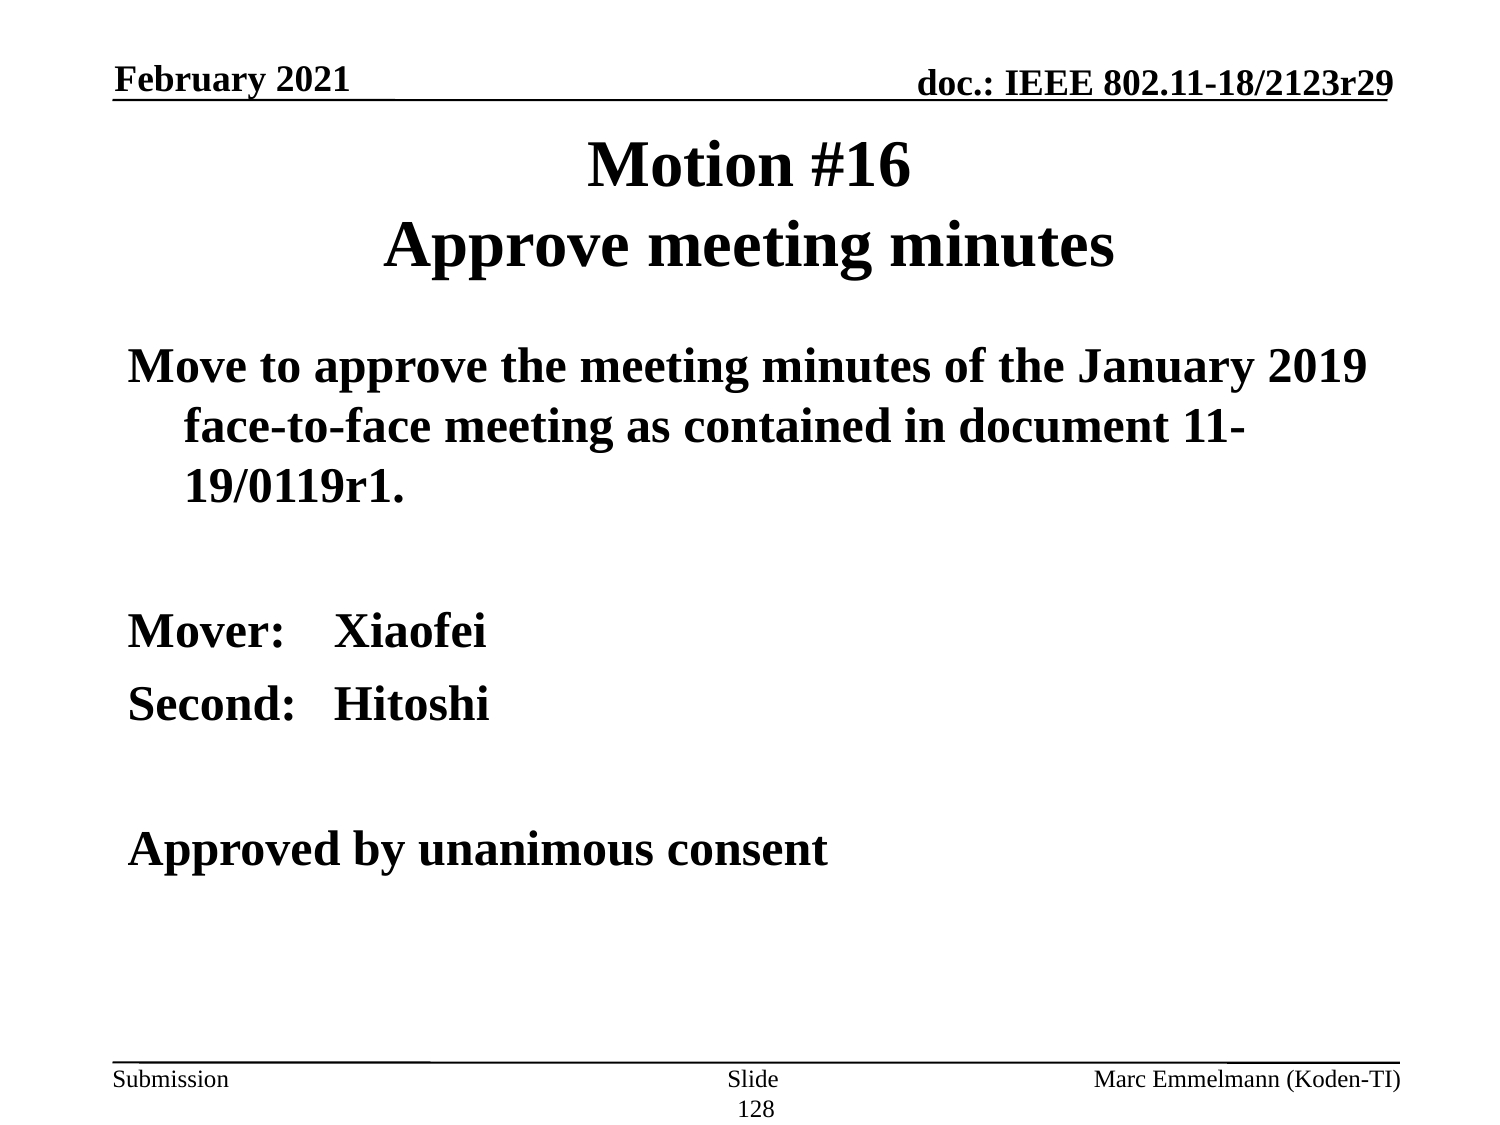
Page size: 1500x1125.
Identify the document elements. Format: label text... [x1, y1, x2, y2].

title Motion #16 Approve meeting minutes [112, 112, 1388, 288]
footer Marc Emmelmann (Koden-TI) [878, 1061, 1402, 1093]
list Move to approve the meeting minutes of the January 2019 face-to-face meeting as contained in document 11-19/0119r1. Mover: Xiaofei Second: Hitoshi Approved by unanimous consent [112, 324, 1388, 1000]
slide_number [114, 54, 423, 100]
slide_number Slide 128 [712, 1061, 800, 1123]
